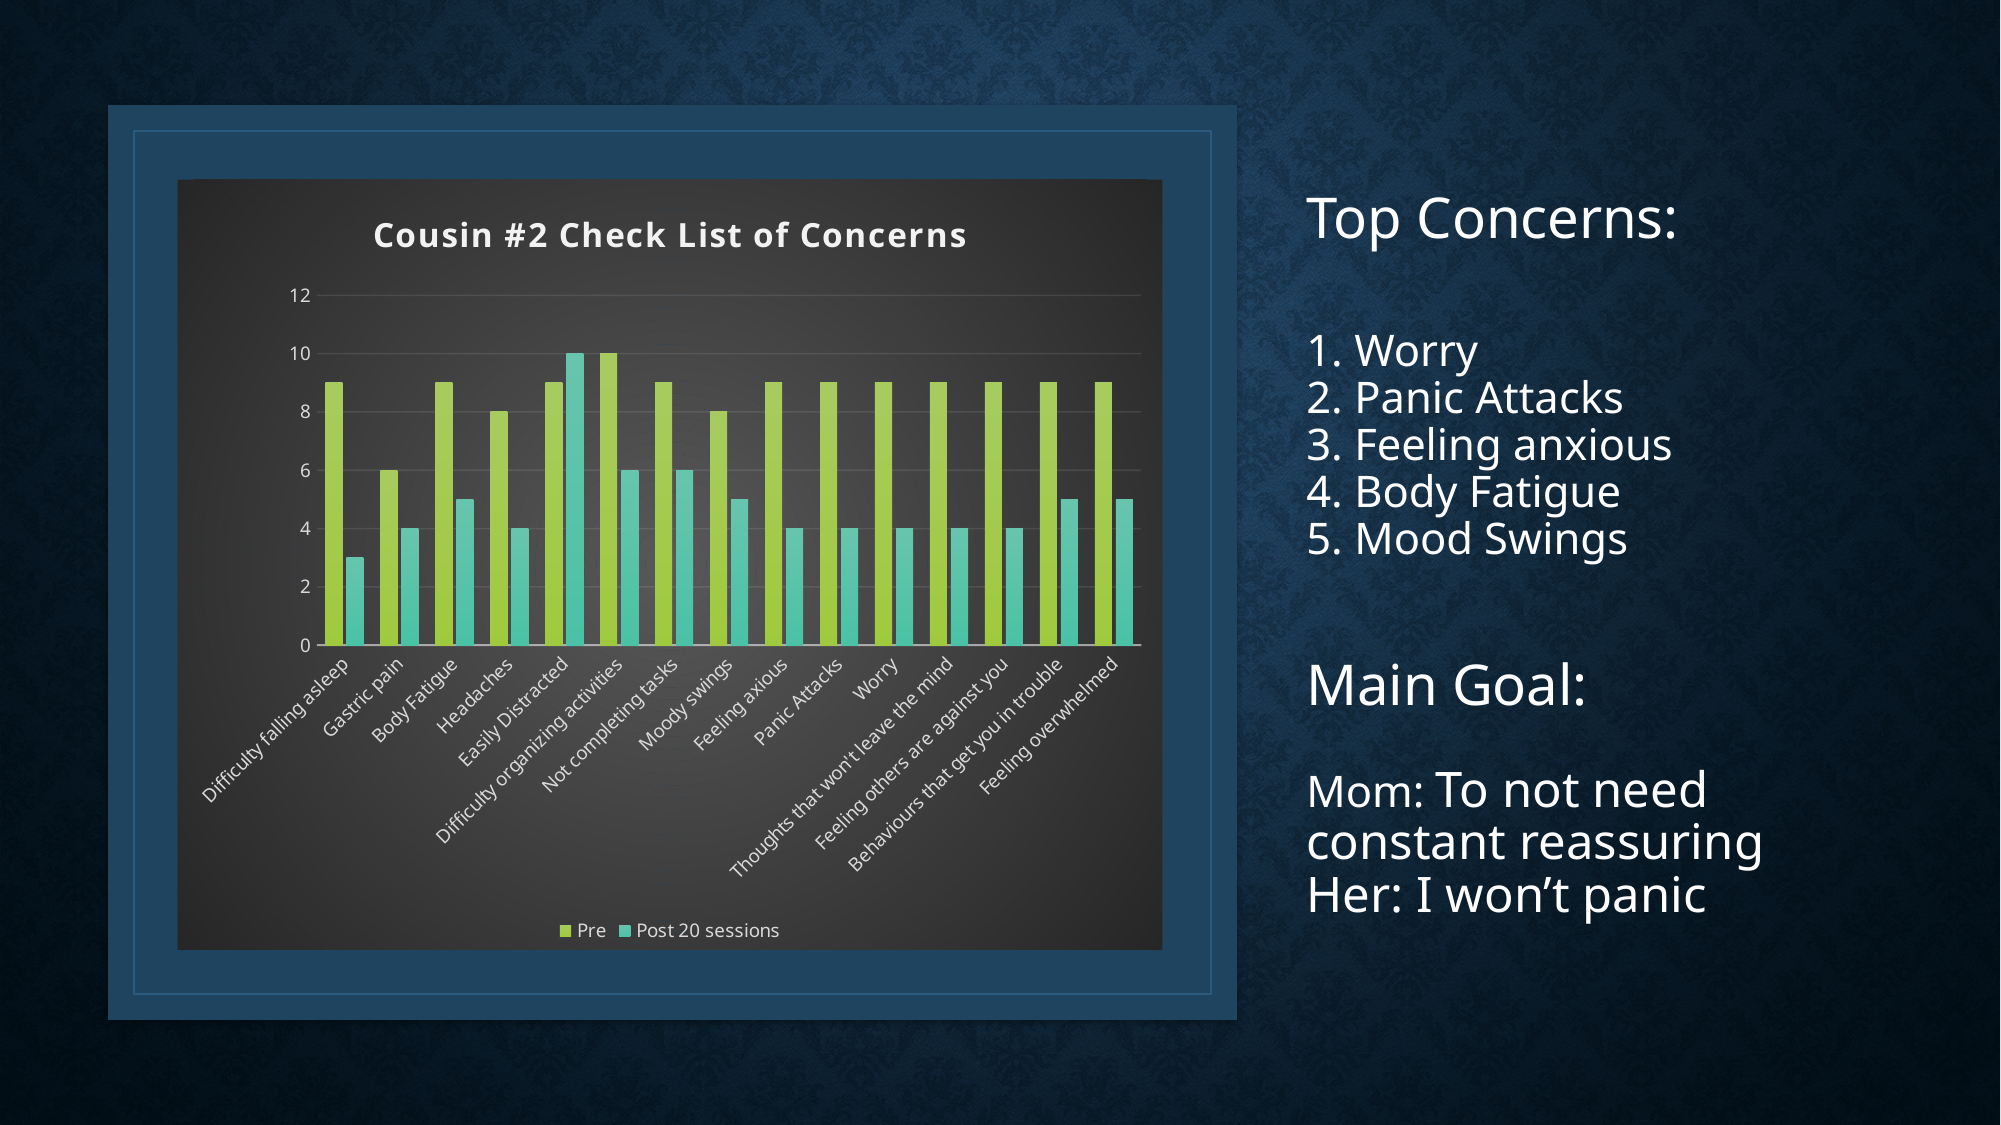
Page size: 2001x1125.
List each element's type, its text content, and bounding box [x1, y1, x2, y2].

title Top Concerns: 1. Worry 2. Panic Attacks 3. Feeling anxious 4. Body Fatigue 5. Mood Swings Main Goal: Mom: To not need constant reassuring Her: I won’t panic [1291, 103, 1889, 1020]
text_box [122, 119, 1223, 1006]
chart [176, 179, 1163, 951]
text_box [132, 130, 1213, 995]
